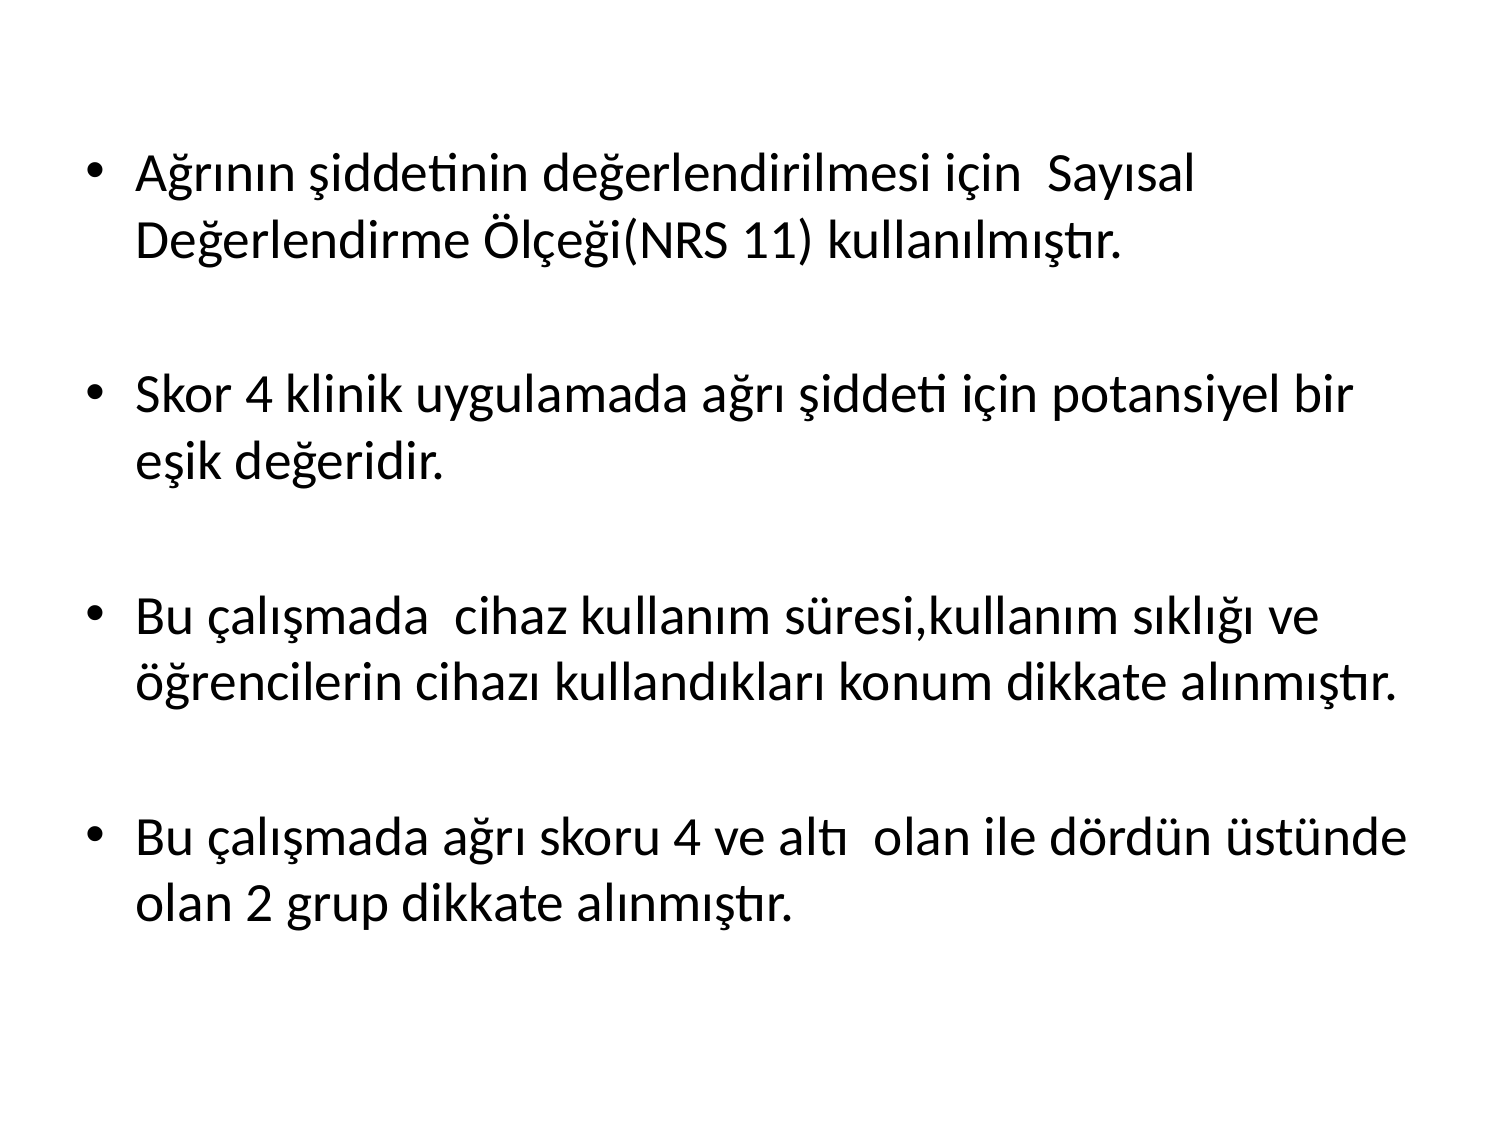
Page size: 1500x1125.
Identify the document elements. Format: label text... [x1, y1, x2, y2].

list Ağrının şiddetinin değerlendirilmesi için Sayısal Değerlendirme Ölçeği(NRS 11) kullanılmıştır. Skor 4 klinik uygulamada ağrı şiddeti için potansiyel bir eşik değeridir. Bu çalışmada cihaz kullanım süresi,kullanım sıklığı ve öğrencilerin cihazı kullandıkları konum dikkate alınmıştır. Bu çalışmada ağrı skoru 4 ve altı olan ile dördün üstünde olan 2 grup dikkate alınmıştır. [70, 128, 1425, 1005]
